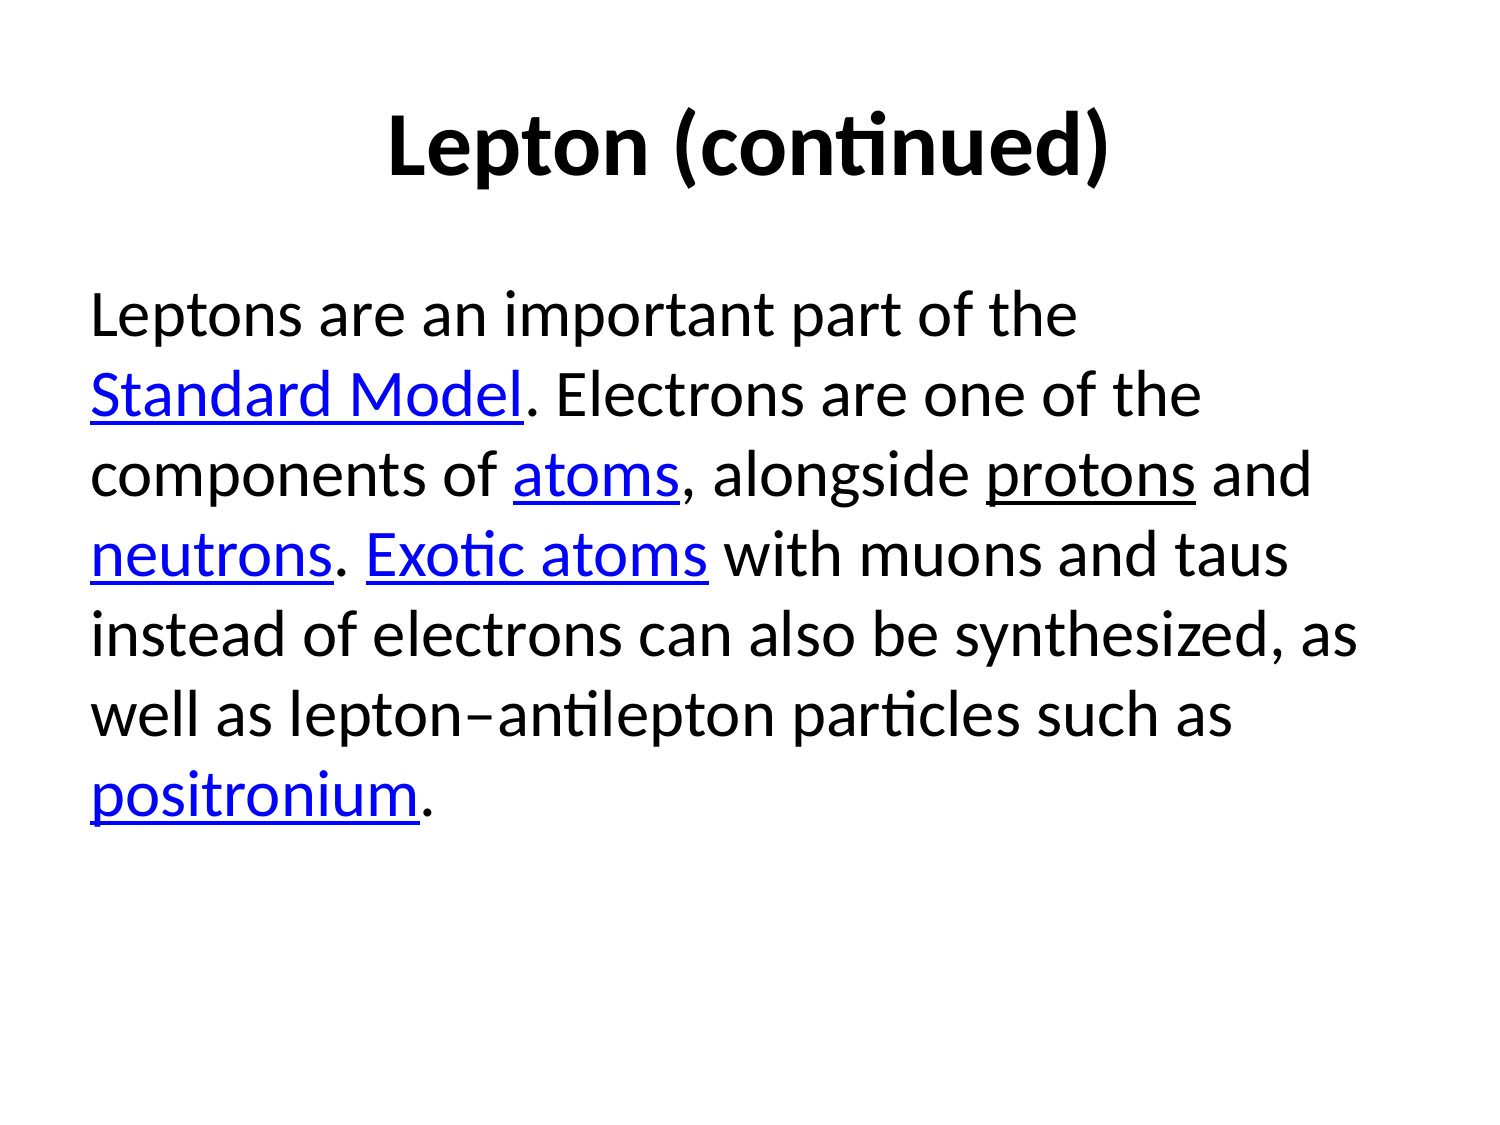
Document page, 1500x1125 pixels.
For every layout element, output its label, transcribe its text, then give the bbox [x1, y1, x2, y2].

title Lepton (continued) [75, 45, 1425, 233]
list Leptons are an important part of the Standard Model. Electrons are one of the components of atoms, alongside protons and neutrons. Exotic atoms with muons and taus instead of electrons can also be synthesized, as well as lepton–antilepton particles such as positronium. [75, 262, 1425, 1005]
